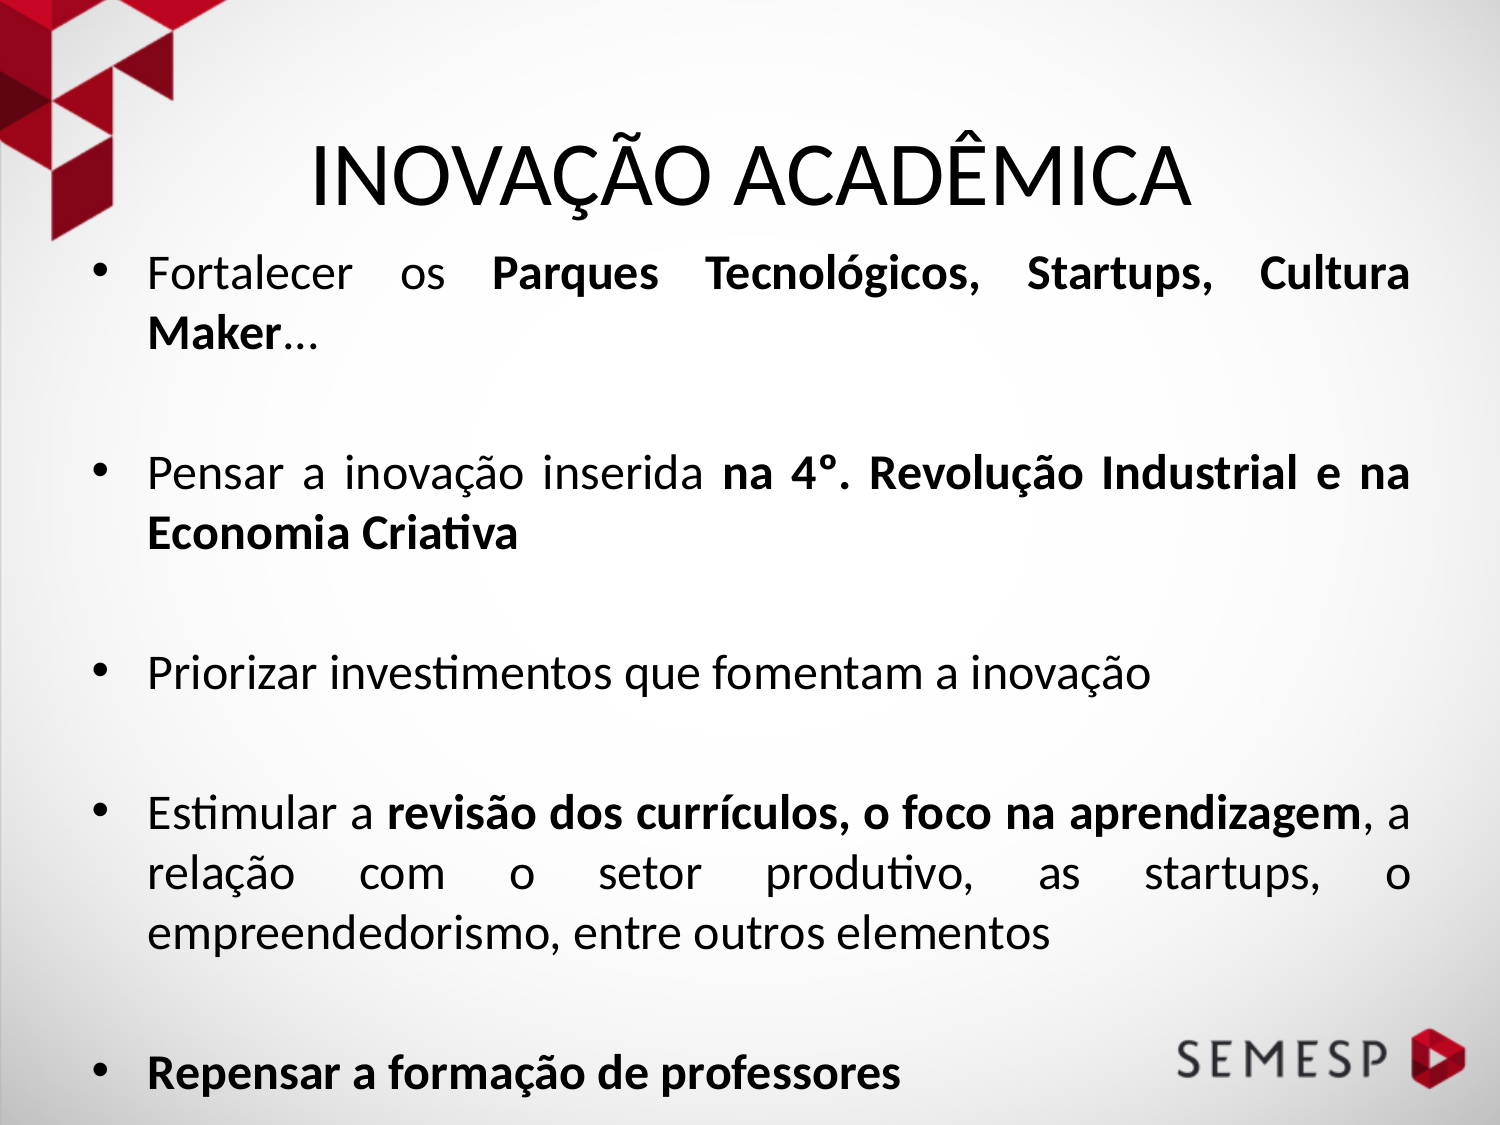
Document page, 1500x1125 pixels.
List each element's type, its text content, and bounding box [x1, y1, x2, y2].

list Fortalecer os Parques Tecnológicos, Startups, Cultura Maker... Pensar a inovação inserida na 4º. Revolução Industrial e na Economia Criativa Priorizar investimentos que fomentam a inovação Estimular a revisão dos currículos, o foco na aprendizagem, a relação com o setor produtivo, as startups, o empreendedorismo, entre outros elementos Repensar a formação de professores [76, 231, 1427, 1035]
title INOVAÇÃO ACADÊMICA [76, 75, 1427, 231]
picture [0, 0, 1500, 1125]
